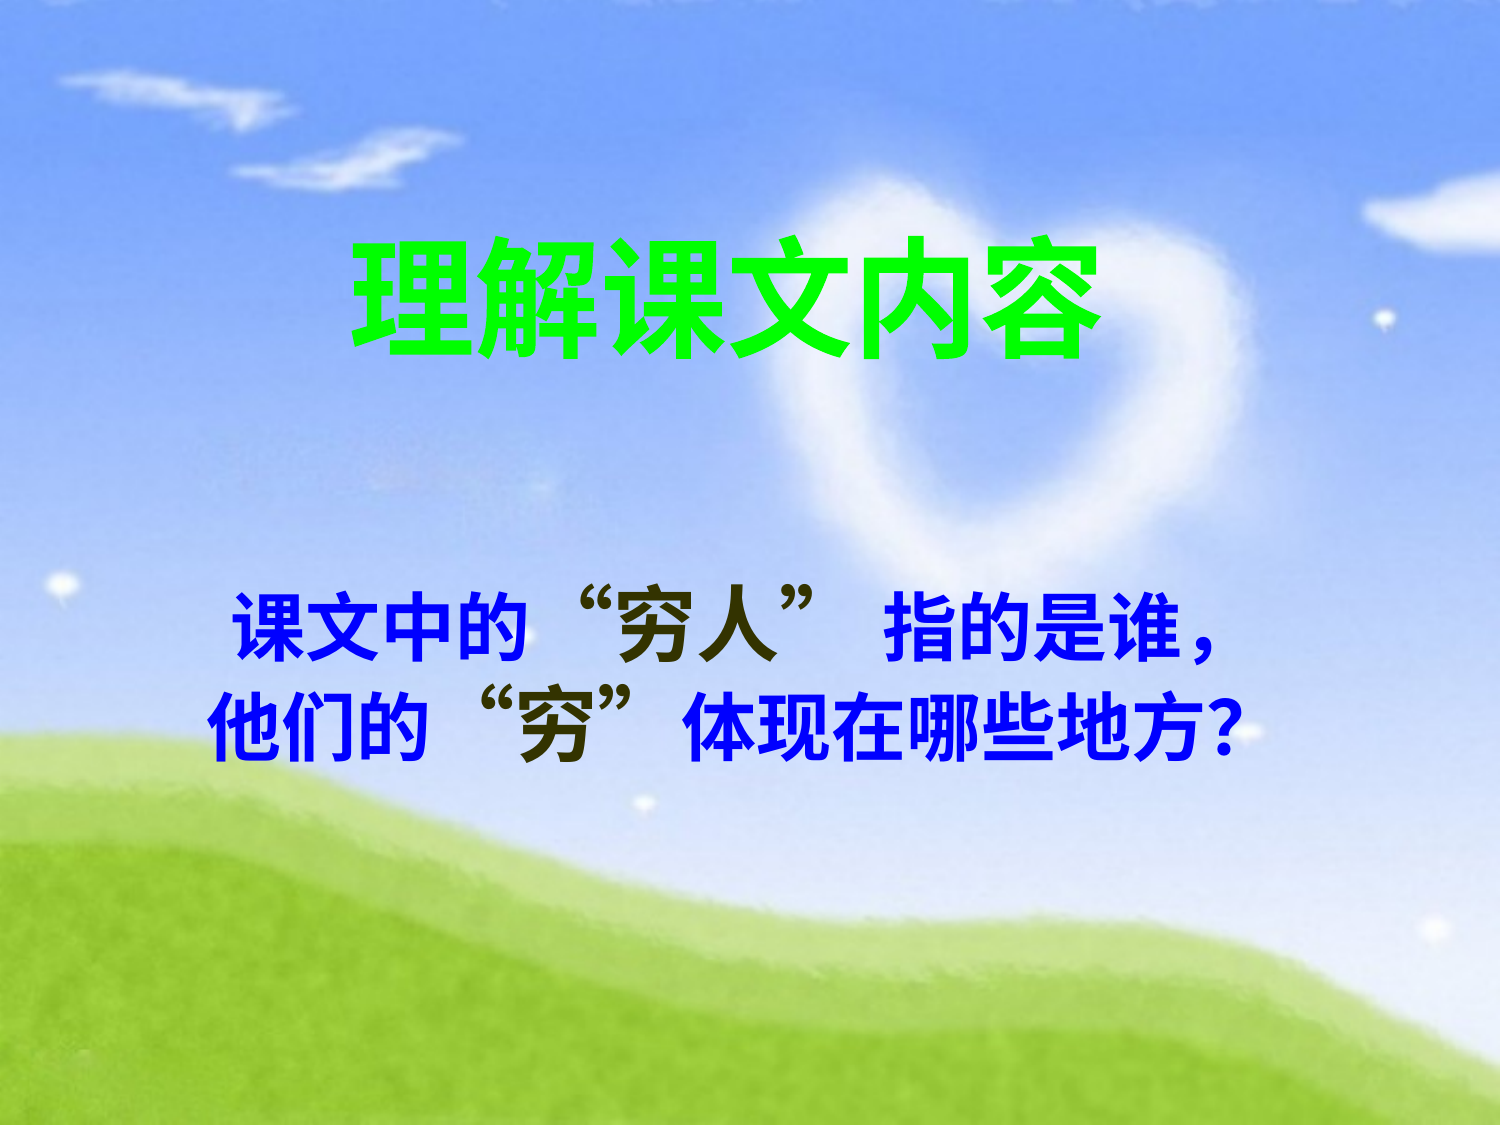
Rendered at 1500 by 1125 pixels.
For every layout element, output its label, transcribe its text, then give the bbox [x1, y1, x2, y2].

picture [0, 0, 1500, 1125]
title 课文中的“穷人” 指的是谁，他们的“穷”体现在哪些地方？ [187, 515, 1301, 829]
